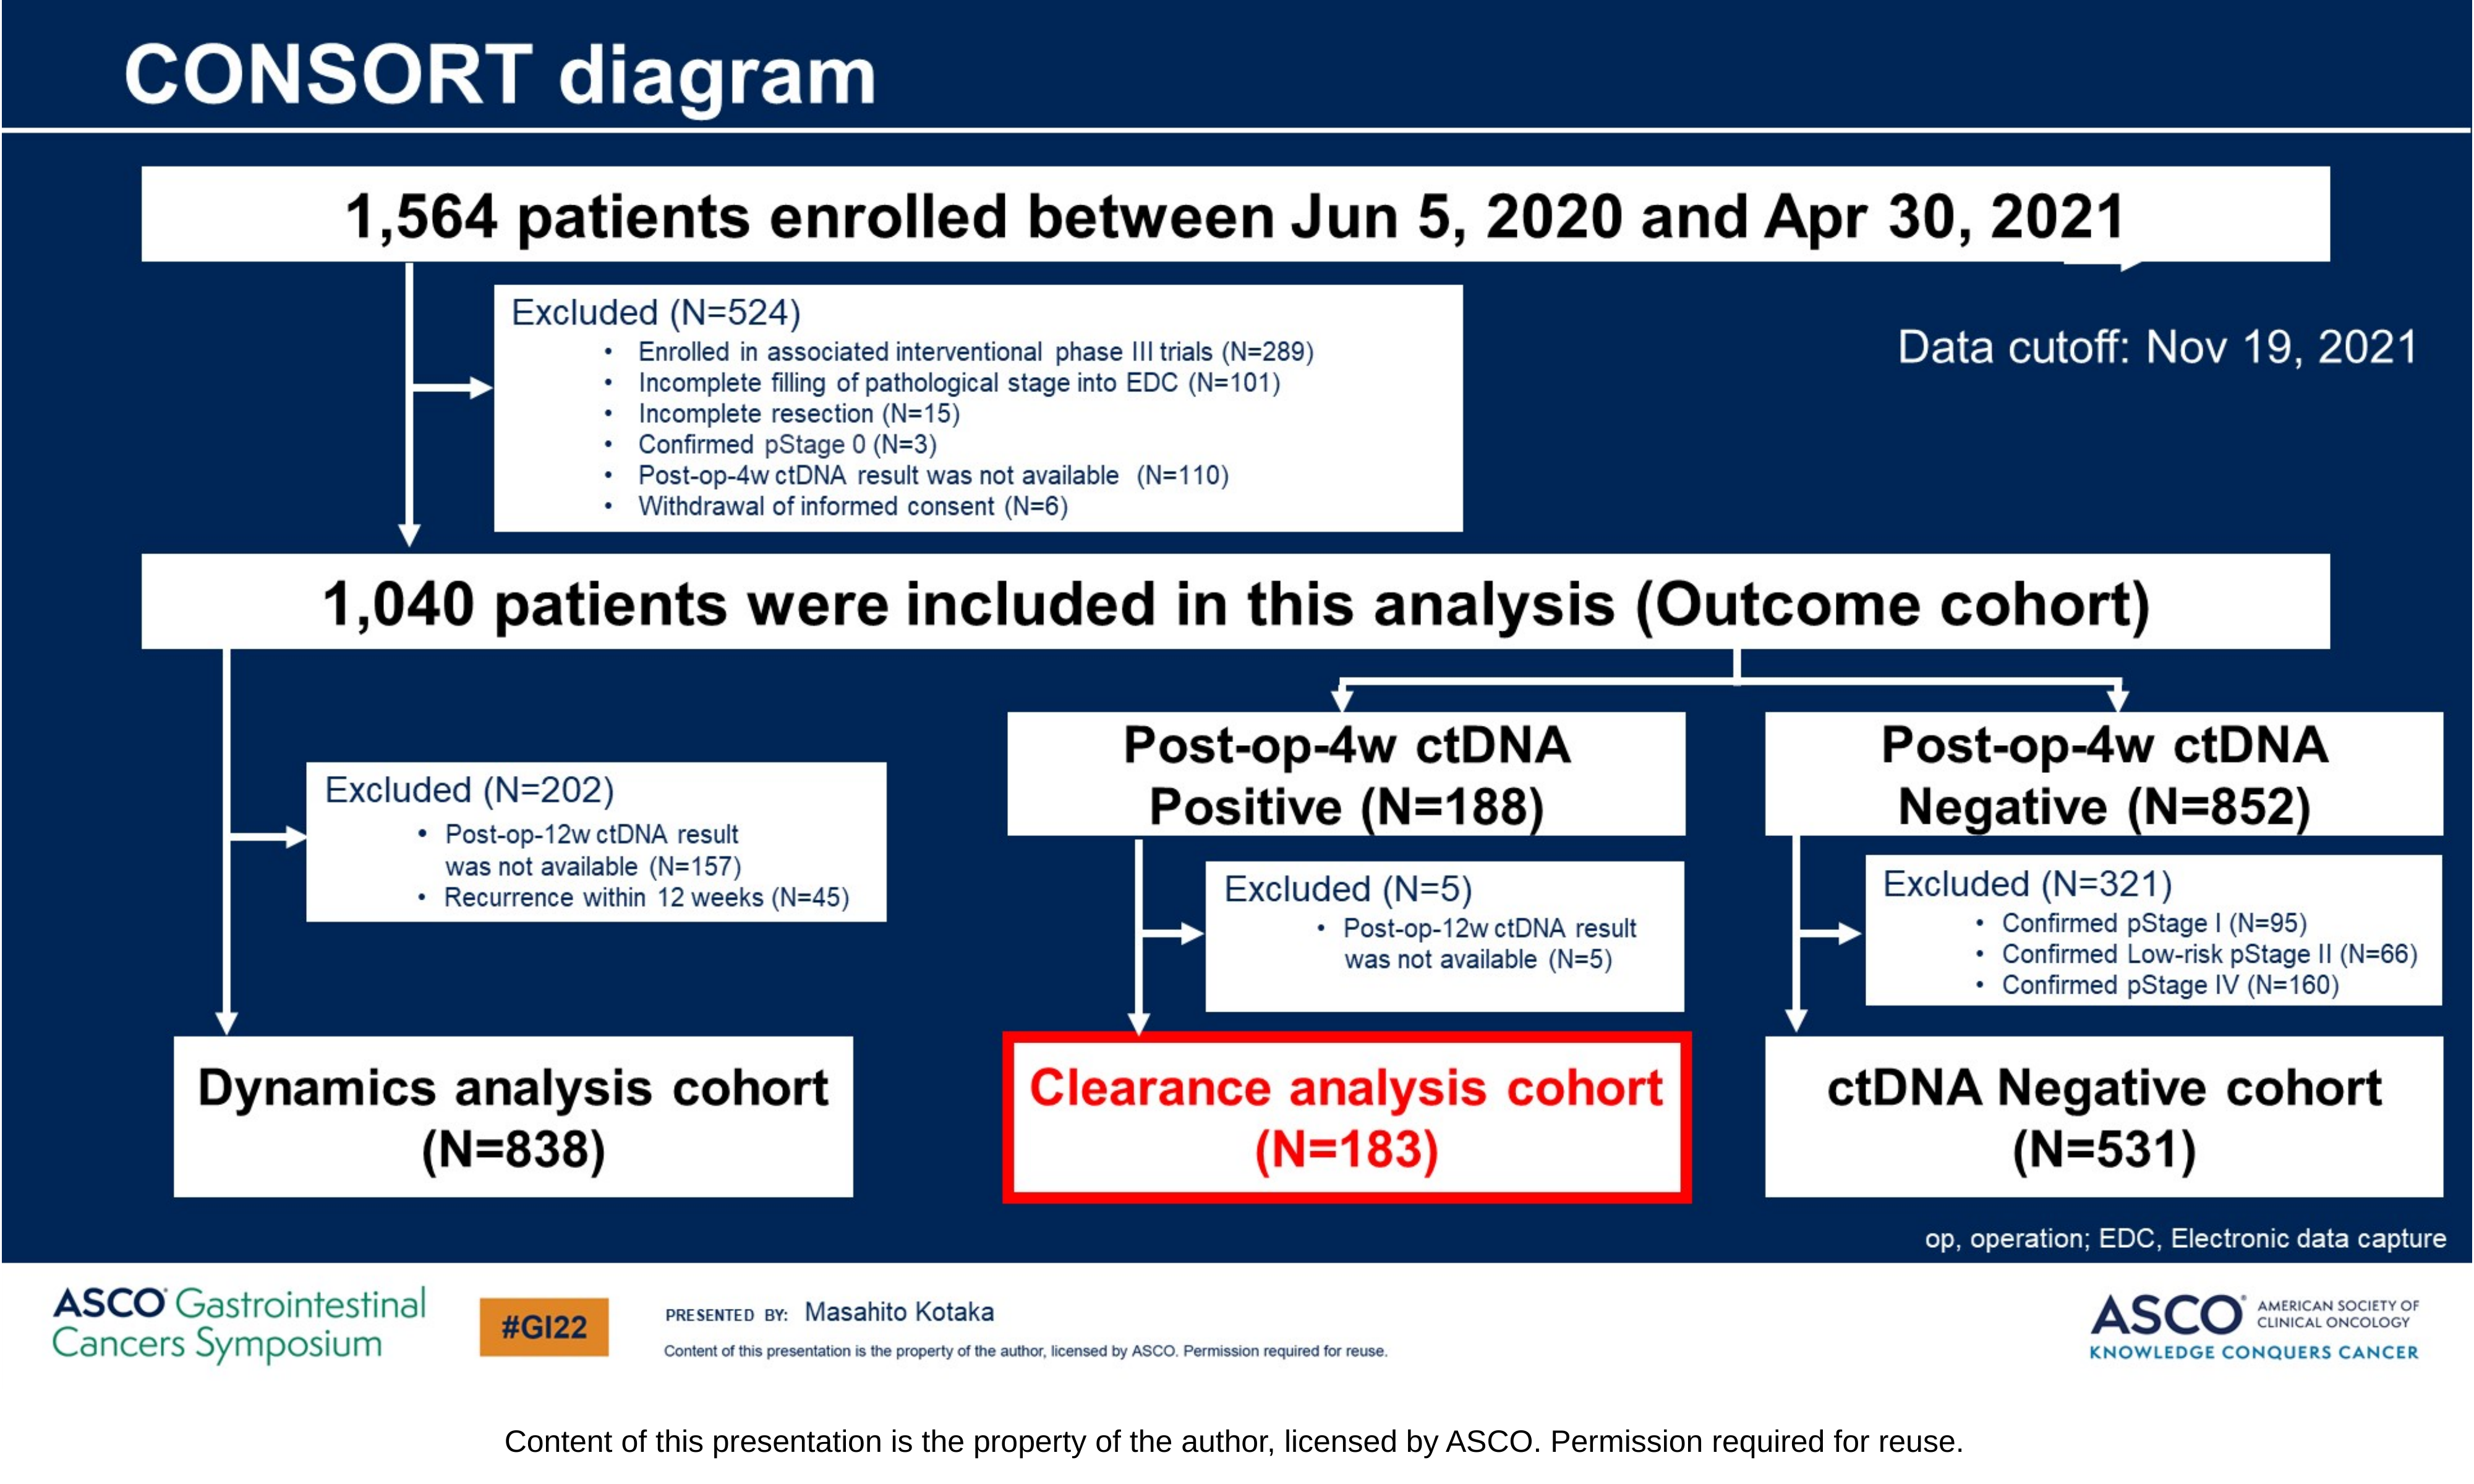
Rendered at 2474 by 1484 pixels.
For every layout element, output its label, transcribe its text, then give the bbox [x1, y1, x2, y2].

picture [2, 0, 2472, 1389]
text_box Content of this presentation is the property of the author, licensed by ASCO. Permission required for reuse. [0, 1399, 2474, 1477]
